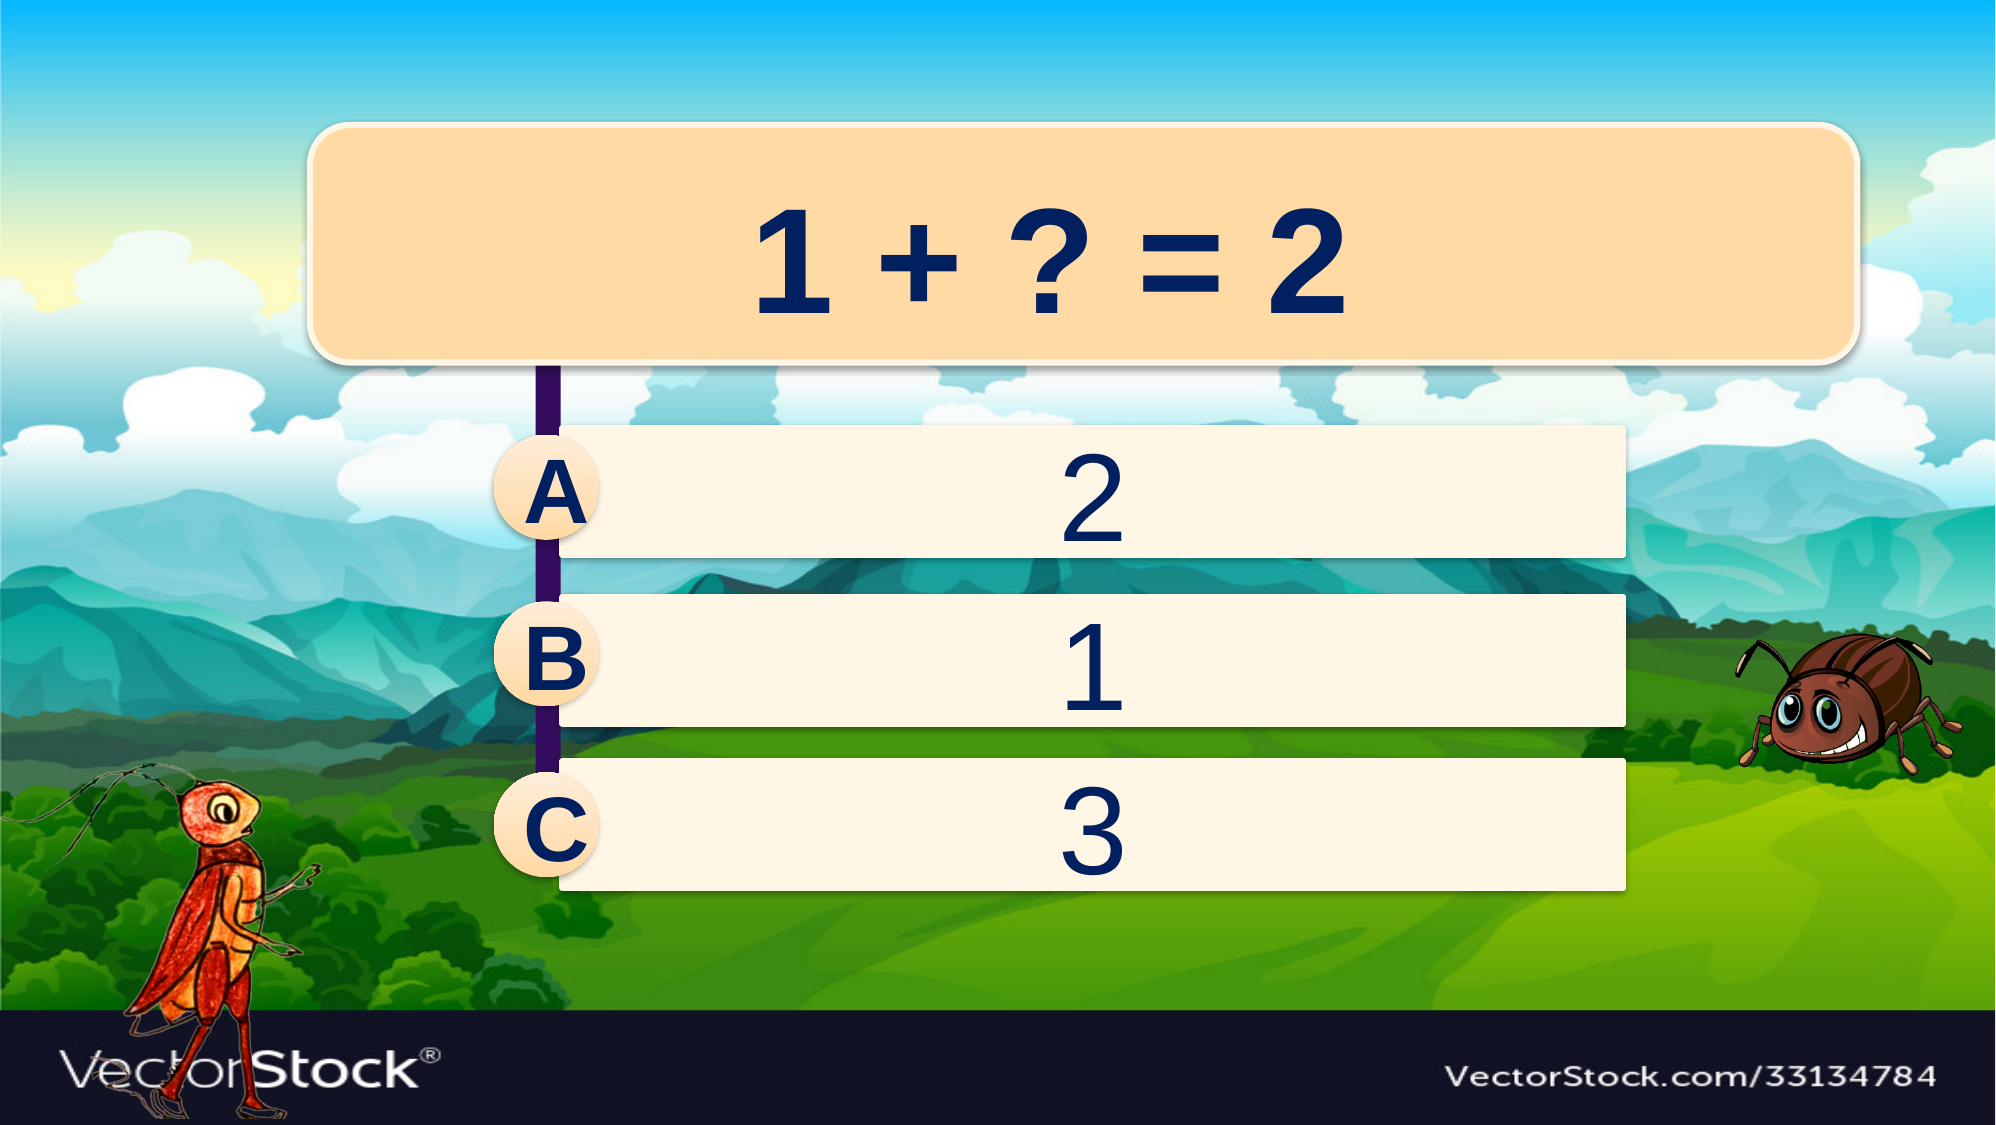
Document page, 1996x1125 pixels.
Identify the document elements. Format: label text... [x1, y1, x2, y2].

text_box B [493, 601, 599, 707]
text_box [534, 376, 563, 434]
text_box C [493, 772, 599, 878]
text_box 1 [559, 594, 1626, 727]
text_box [534, 547, 563, 601]
text_box [534, 713, 563, 772]
text_box [306, 121, 1861, 366]
text_box 1 + ? = 2 [360, 156, 1741, 351]
text_box 3 [559, 758, 1626, 891]
text_box A [493, 434, 599, 540]
picture [0, 0, 1996, 1125]
text_box 2 [559, 425, 1626, 558]
